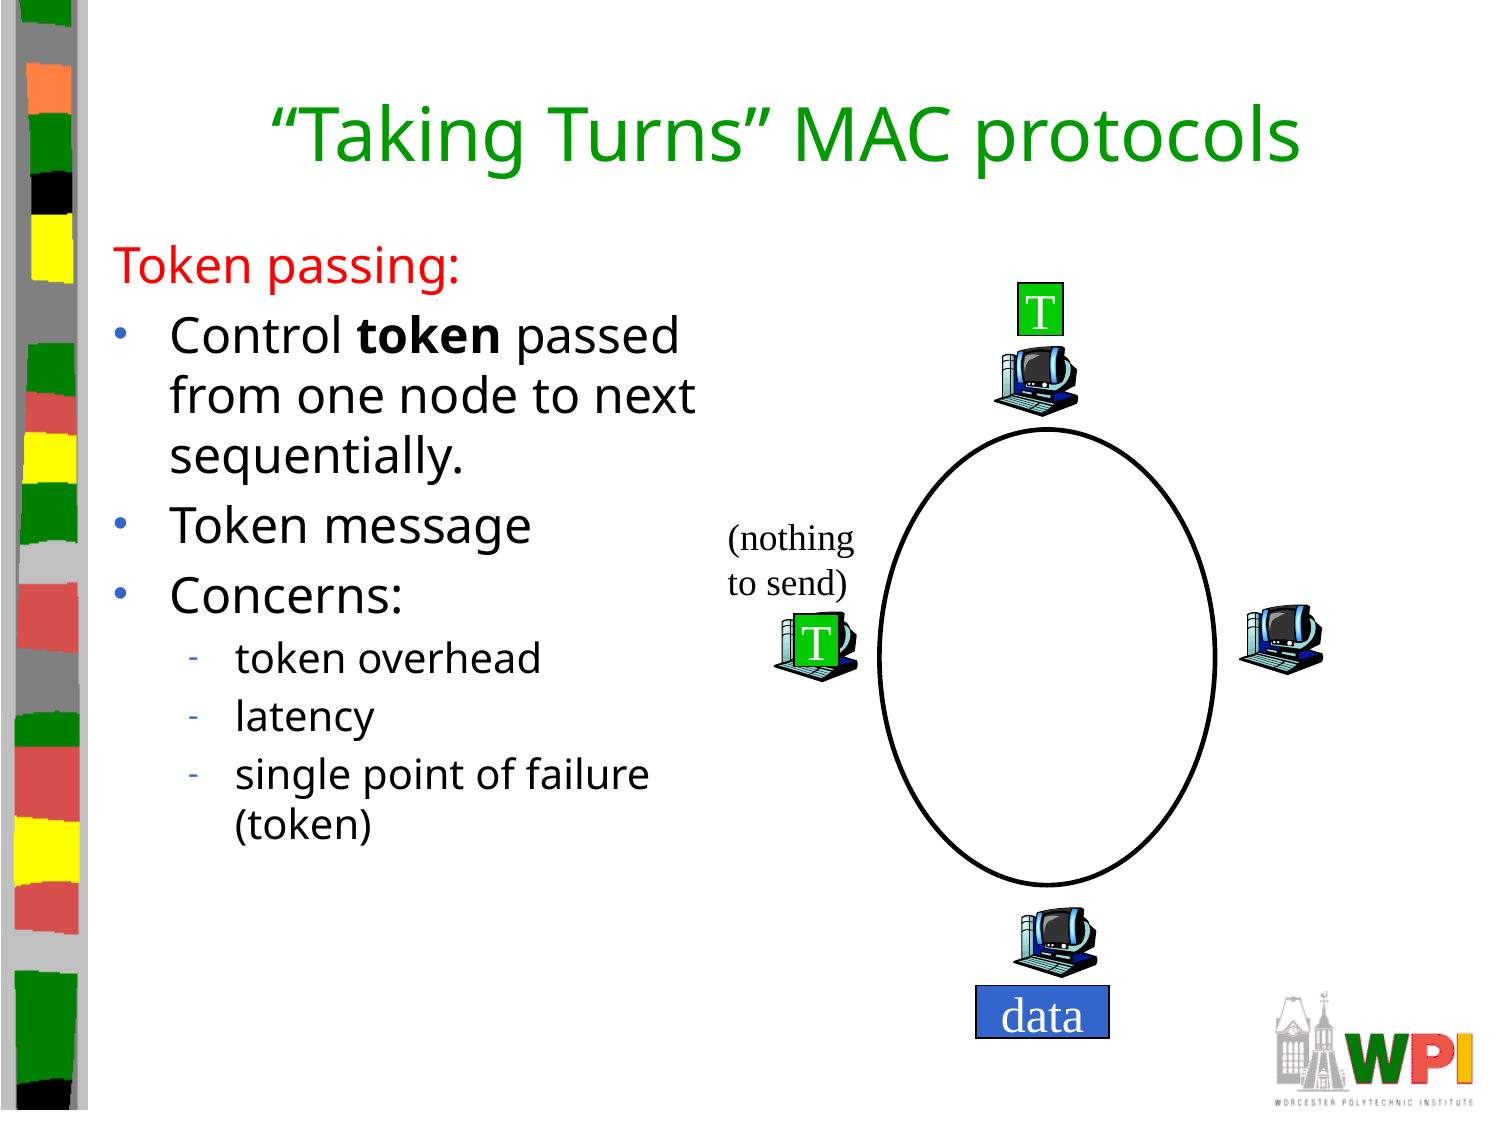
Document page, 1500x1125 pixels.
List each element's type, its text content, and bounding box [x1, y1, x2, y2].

text_box (nothing to send) [713, 505, 871, 611]
picture [1275, 991, 1475, 1107]
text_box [1012, 906, 1099, 979]
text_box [773, 610, 860, 683]
text_box Token passing: Control token passed from one node to next sequentially. Token message Concerns: token overhead latency single point of failure (token) [98, 225, 715, 989]
text_box [879, 429, 1216, 886]
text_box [1238, 603, 1325, 676]
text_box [993, 345, 1080, 418]
text_box T [1017, 283, 1063, 336]
title “Taking Turns” MAC protocols [149, 37, 1426, 226]
text_box data [976, 985, 1110, 1039]
picture [0, 0, 88, 1110]
